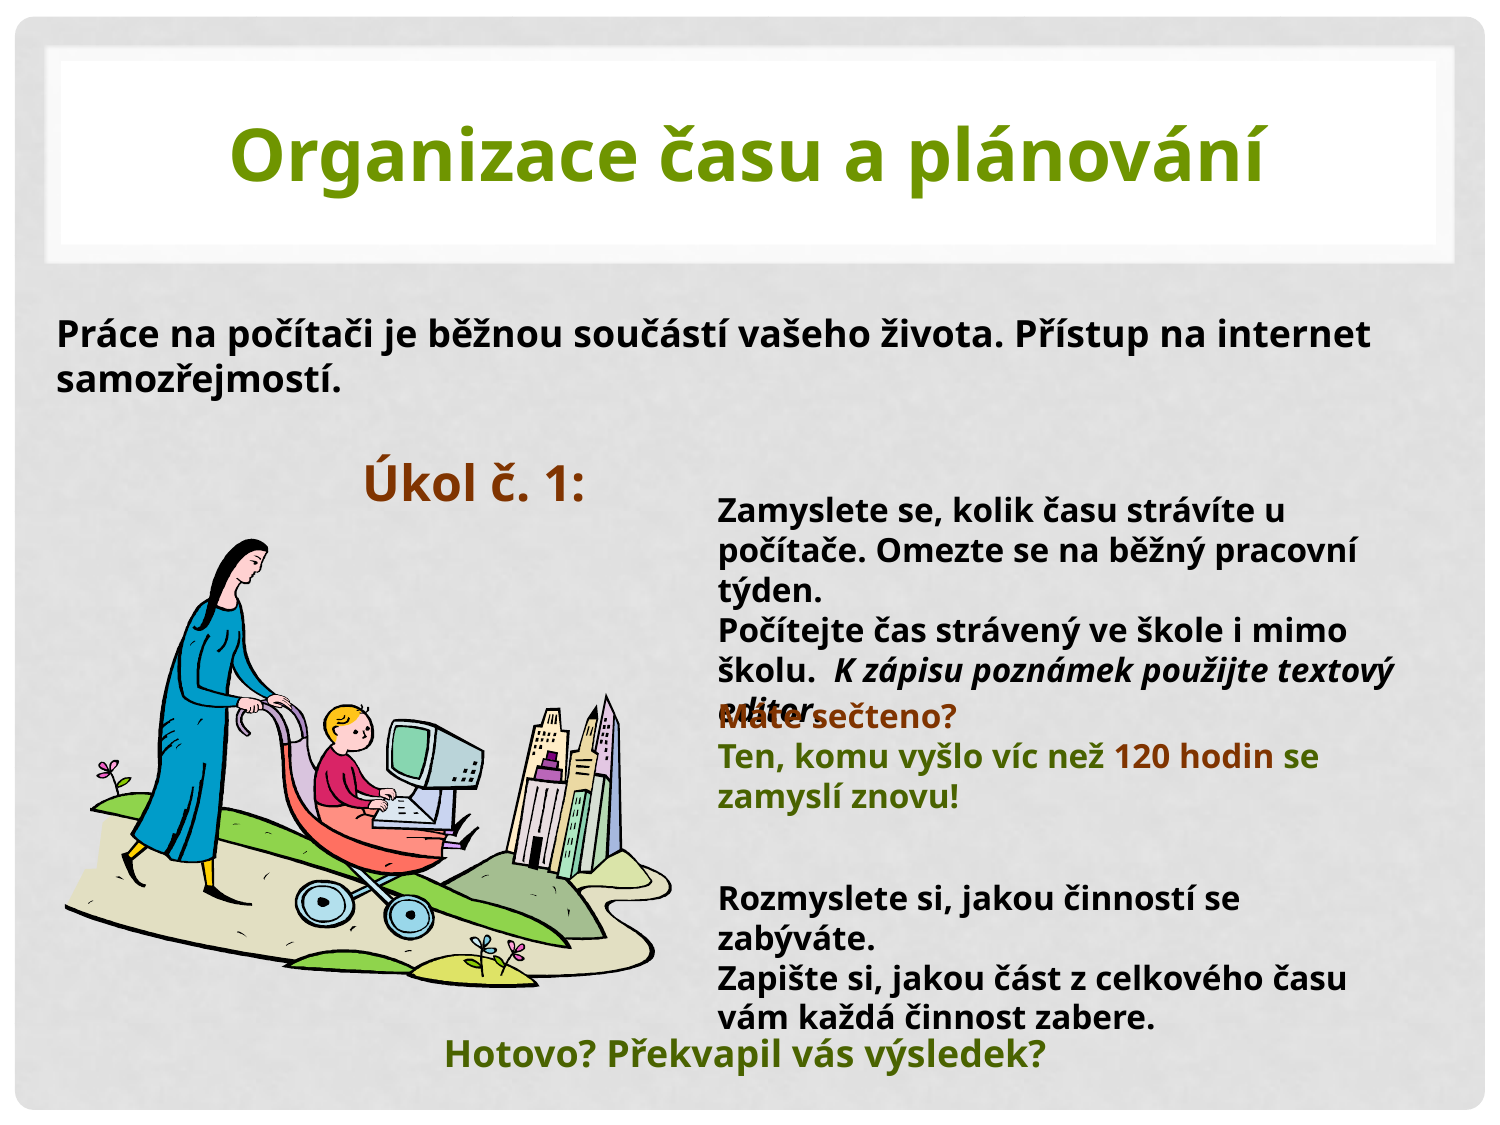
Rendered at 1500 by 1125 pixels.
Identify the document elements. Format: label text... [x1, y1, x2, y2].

title Organizace času a plánování [69, 66, 1425, 238]
text_box Zamyslete se, kolik času strávíte u počítače. Omezte se na běžný pracovní týden. Počítejte čas strávený ve škole i mimo školu. K zápisu poznámek použijte textový editor. [702, 482, 1459, 737]
text_box Práce na počítači je běžnou součástí vašeho života. Přístup na internet samozřejmostí. [41, 302, 1447, 408]
picture [64, 538, 672, 988]
text_box Úkol č. 1: [347, 444, 669, 520]
text_box Hotovo? Překvapil vás výsledek? [41, 1023, 1459, 1083]
text_box Rozmyslete si, jakou činností se zabýváte. Zapište si, jakou část z celkového času vám každá činnost zabere. [702, 869, 1418, 1023]
text_box Máte sečteno? Ten, komu vyšlo víc než 120 hodin se zamyslí znovu! [702, 687, 1447, 822]
